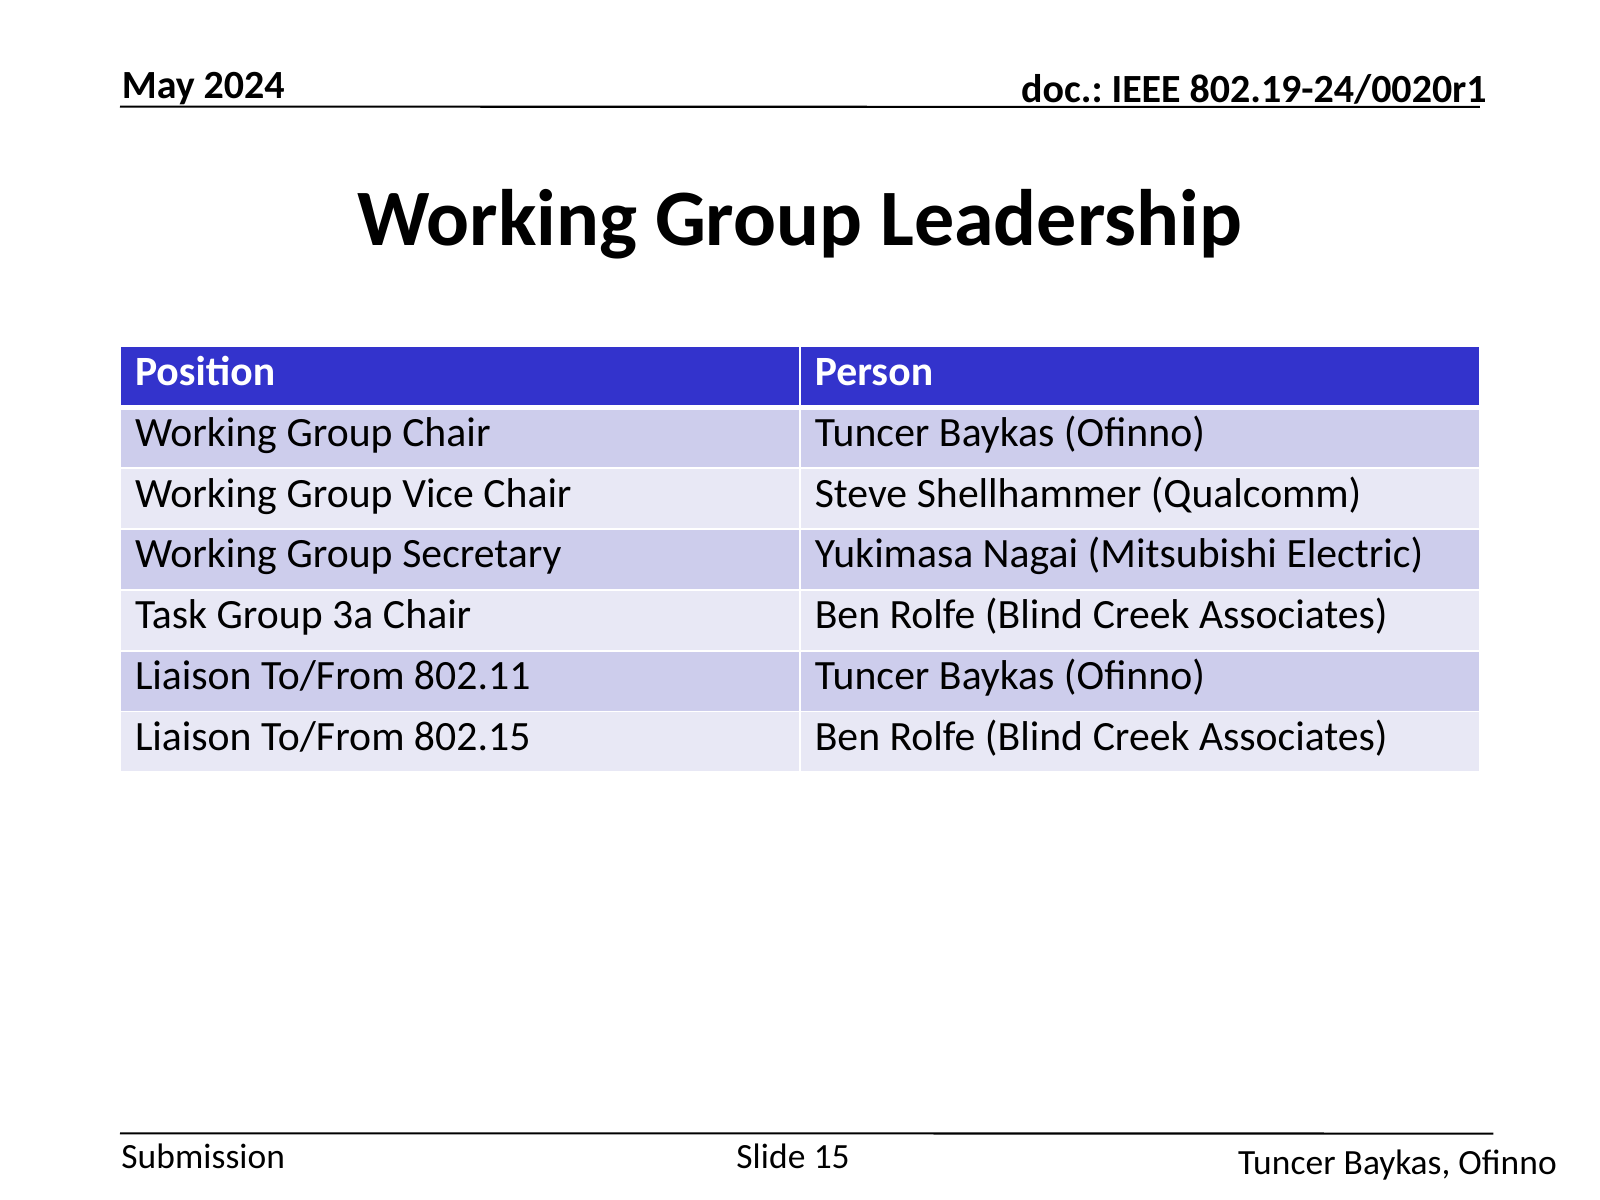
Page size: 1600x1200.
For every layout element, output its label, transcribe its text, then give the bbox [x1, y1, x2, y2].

table_cell Working Group Vice Chair [121, 469, 799, 528]
table_cell Ben Rolfe (Blind Creek Associates) [801, 712, 1479, 771]
table_cell Task Group 3a Chair [121, 591, 799, 650]
table_cell Working Group Chair [121, 410, 799, 467]
table_cell Steve Shellhammer (Qualcomm) [801, 469, 1479, 528]
table_cell Tuncer Baykas (Ofinno) [801, 410, 1479, 467]
title Working Group Leadership [119, 119, 1480, 307]
table_header Position [121, 347, 799, 405]
table_cell Tuncer Baykas (Ofinno) [801, 652, 1479, 711]
footer Tuncer Baykas, Ofinno [999, 1138, 1558, 1180]
table_cell Liaison To/From 802.11 [121, 652, 799, 711]
slide_number Slide 15 [733, 1132, 854, 1197]
table_cell Liaison To/From 802.15 [121, 712, 799, 771]
table_cell Yukimasa Nagai (Mitsubishi Electric) [801, 530, 1479, 589]
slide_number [121, 58, 451, 107]
table_header Person [801, 347, 1479, 405]
table_cell Ben Rolfe (Blind Creek Associates) [801, 591, 1479, 650]
table_cell Working Group Secretary [121, 530, 799, 589]
